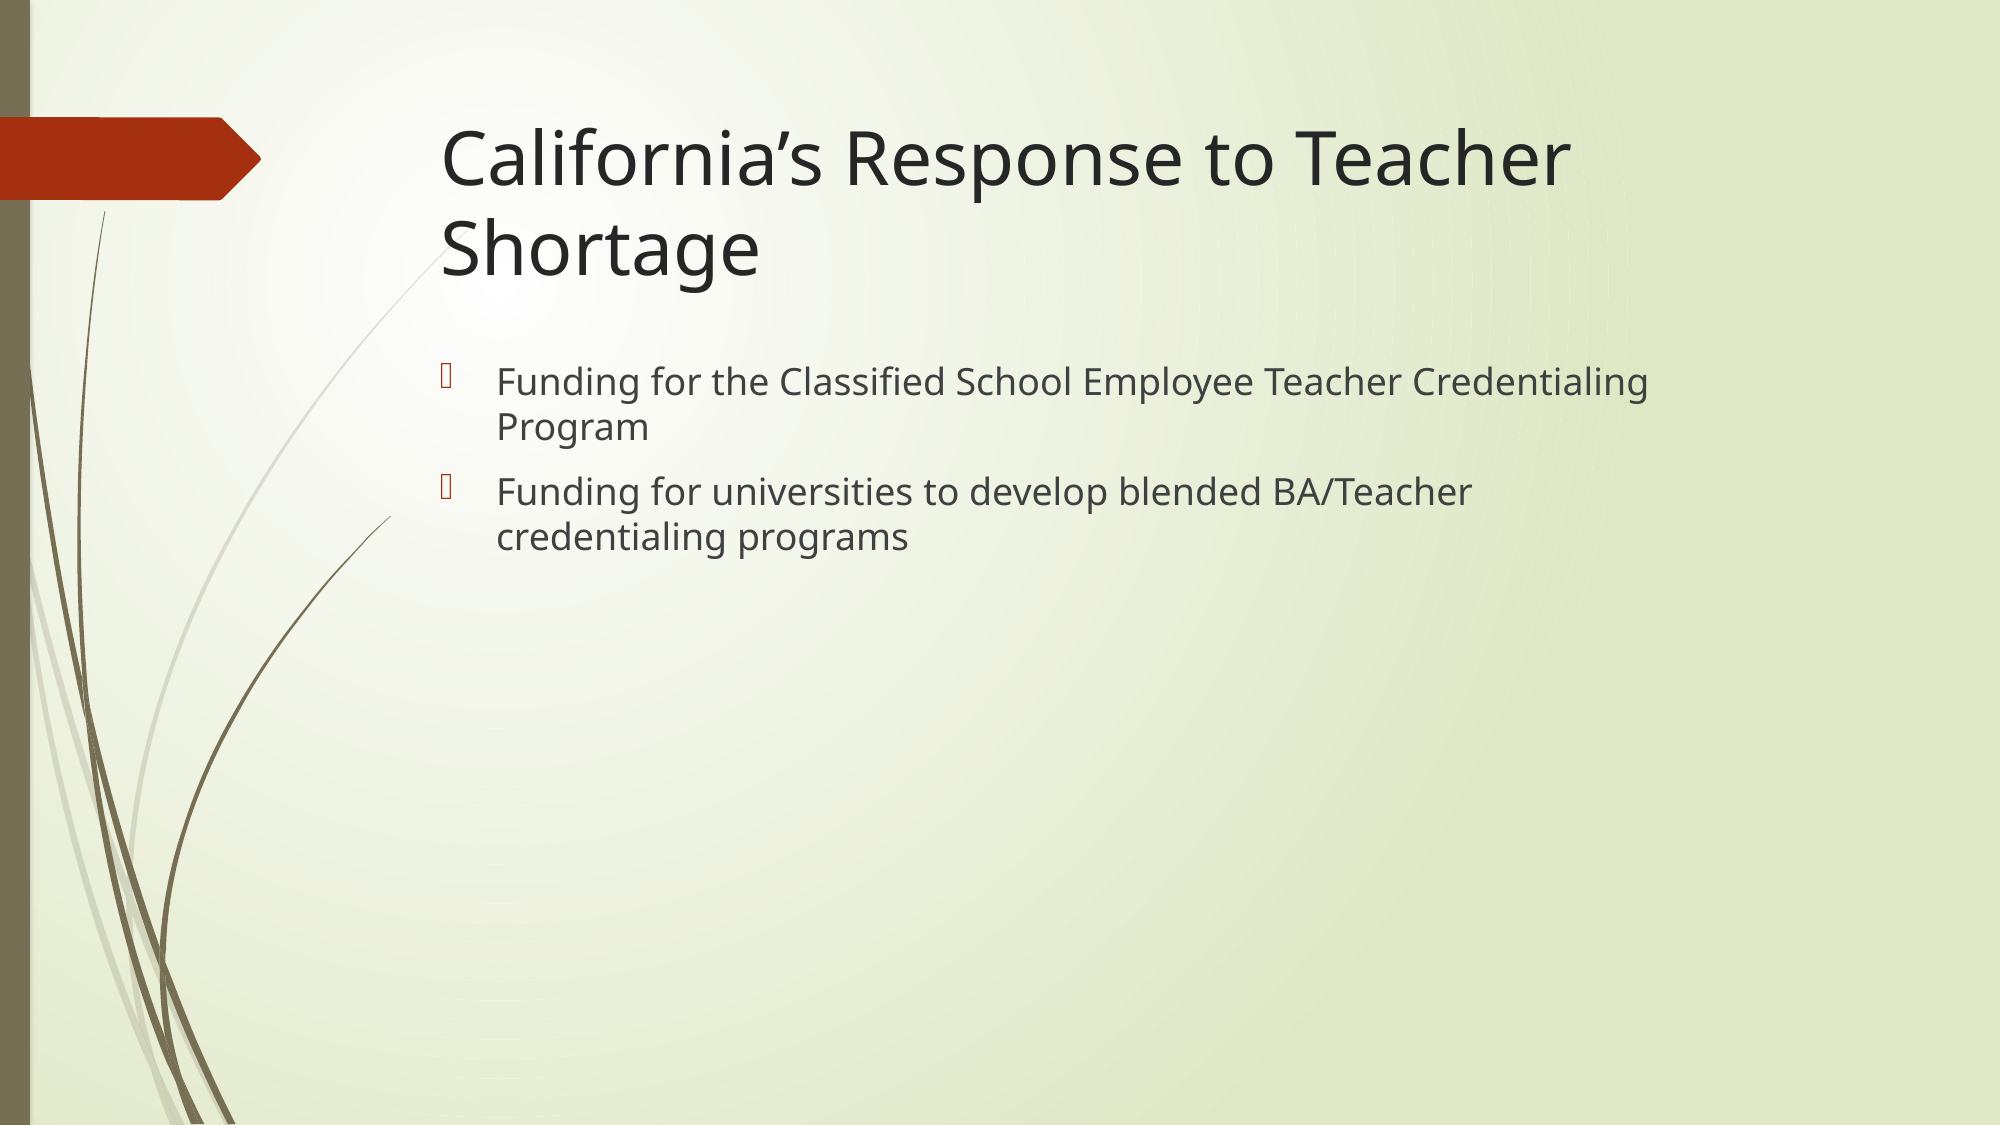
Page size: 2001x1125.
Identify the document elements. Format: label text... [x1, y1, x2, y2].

list Funding for the Classified School Employee Teacher Credentialing Program Funding for universities to develop blended BA/Teacher credentialing programs [424, 350, 1697, 970]
title California’s Response to Teacher Shortage [425, 102, 1888, 313]
